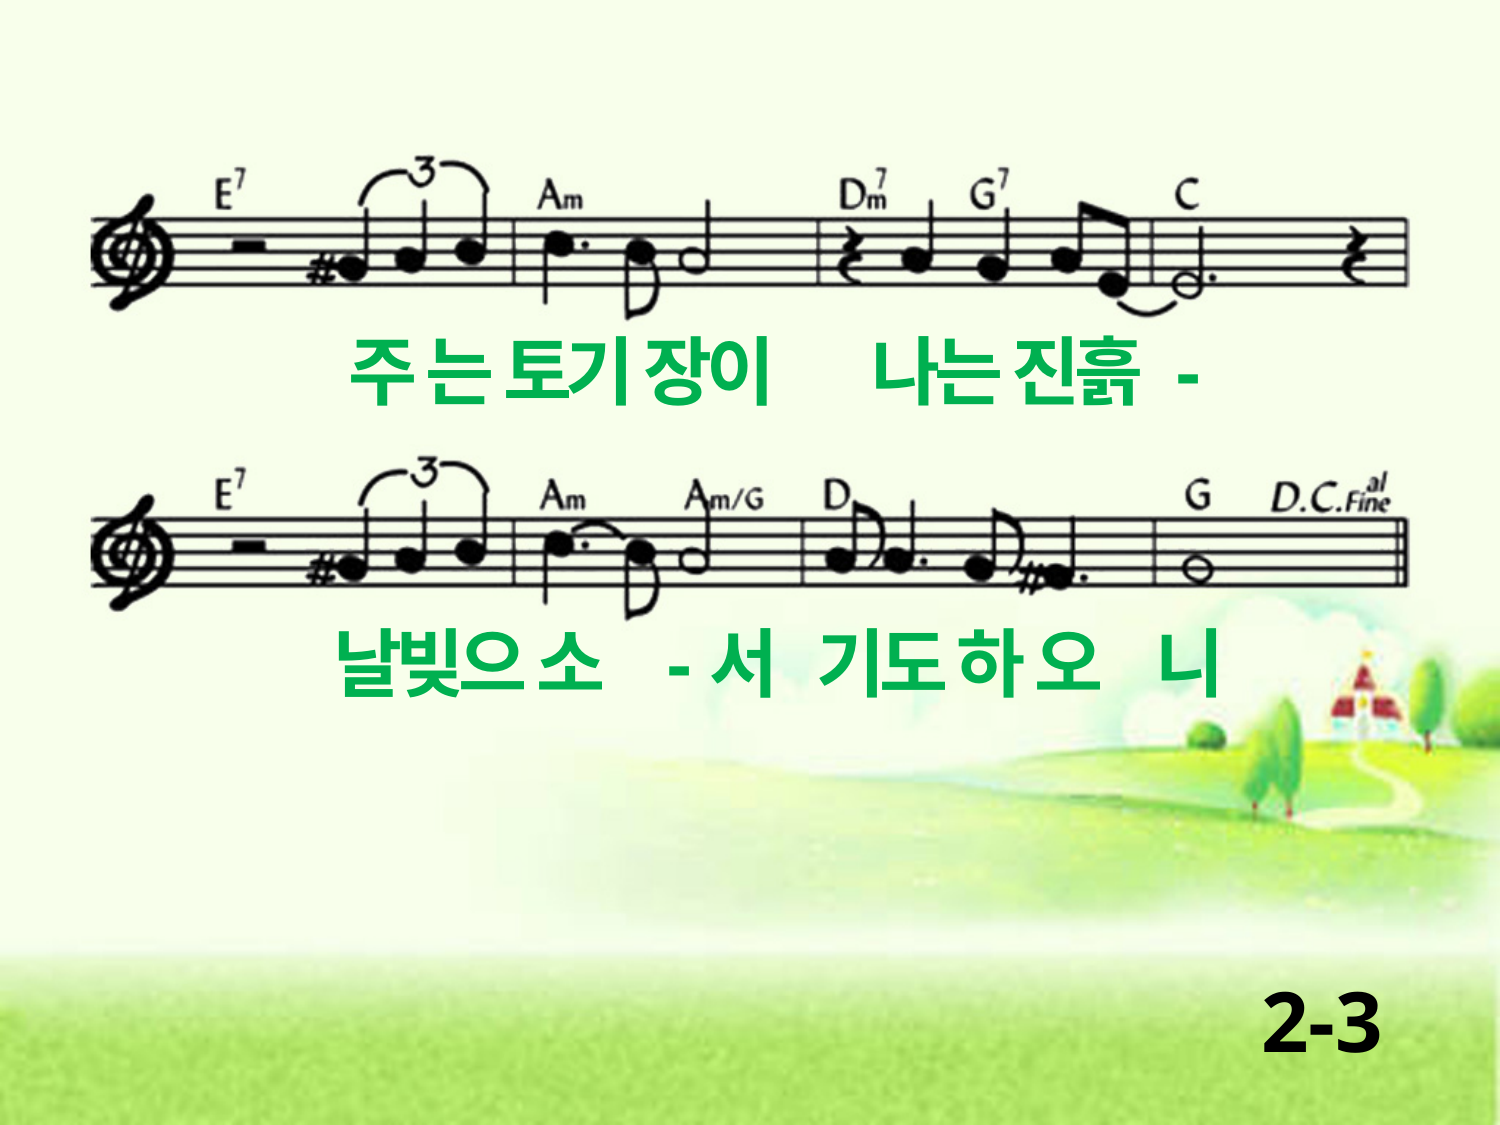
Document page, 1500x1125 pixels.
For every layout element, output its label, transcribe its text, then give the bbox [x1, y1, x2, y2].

text_box 날빚으 소 -서 기도 하 오 니 [318, 609, 1240, 715]
picture [0, 0, 1500, 1125]
text_box 주 는 토기 장이 나는 진흙 - [333, 317, 1217, 423]
text_box 2-3 [1246, 962, 1398, 1077]
